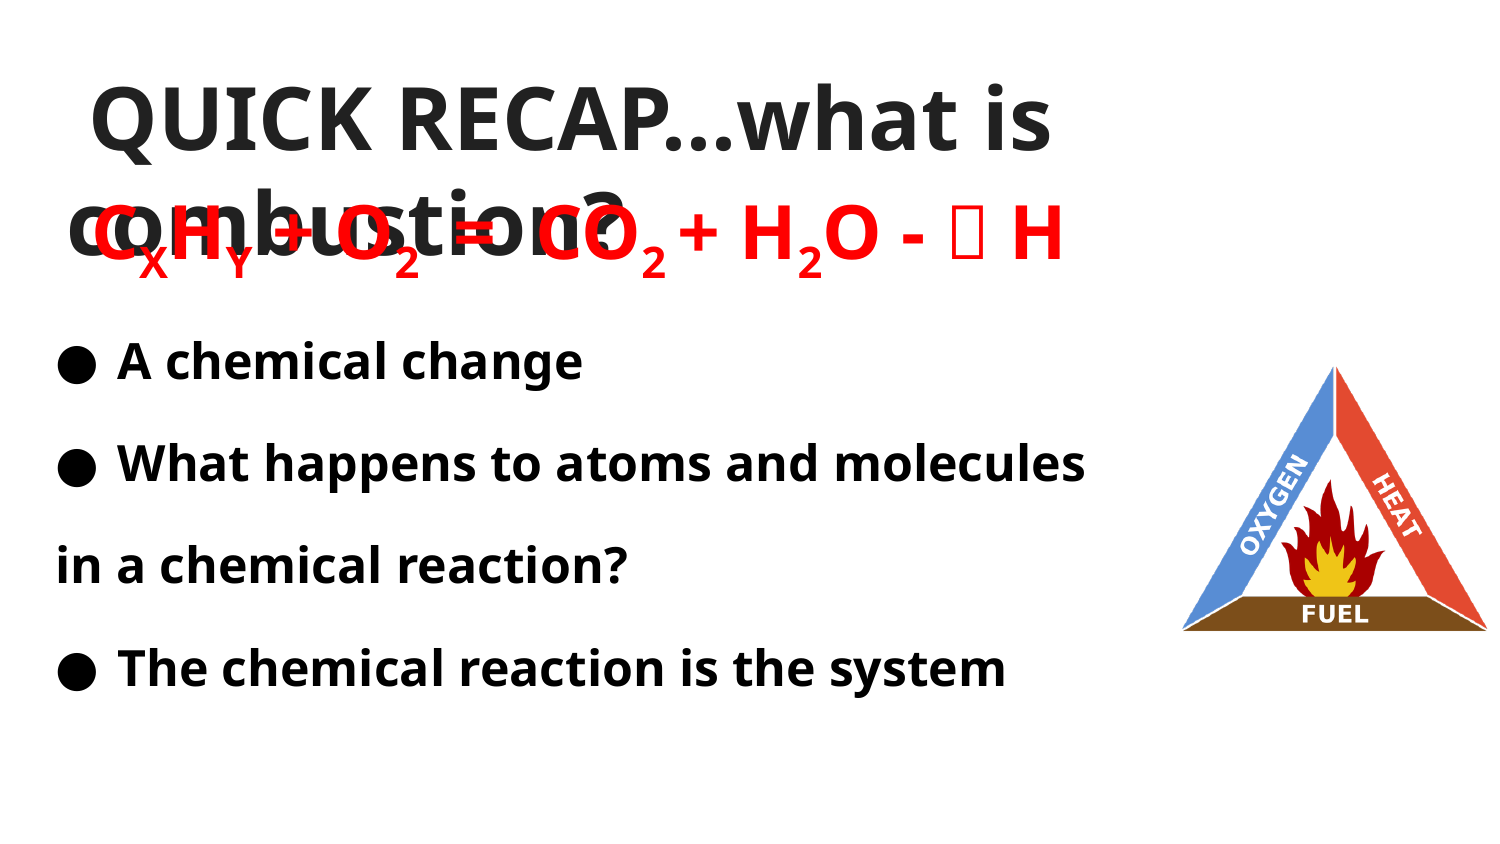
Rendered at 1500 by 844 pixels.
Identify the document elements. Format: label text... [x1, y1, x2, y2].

title QUICK RECAP...what is combustion? [51, 48, 1449, 154]
list CXHY + O2 = CO2 + H2O - 🔺 H A chemical change What happens to atoms and molecules in a chemical reaction? The chemical reaction is the system [27, 154, 1500, 844]
picture [1169, 354, 1500, 644]
